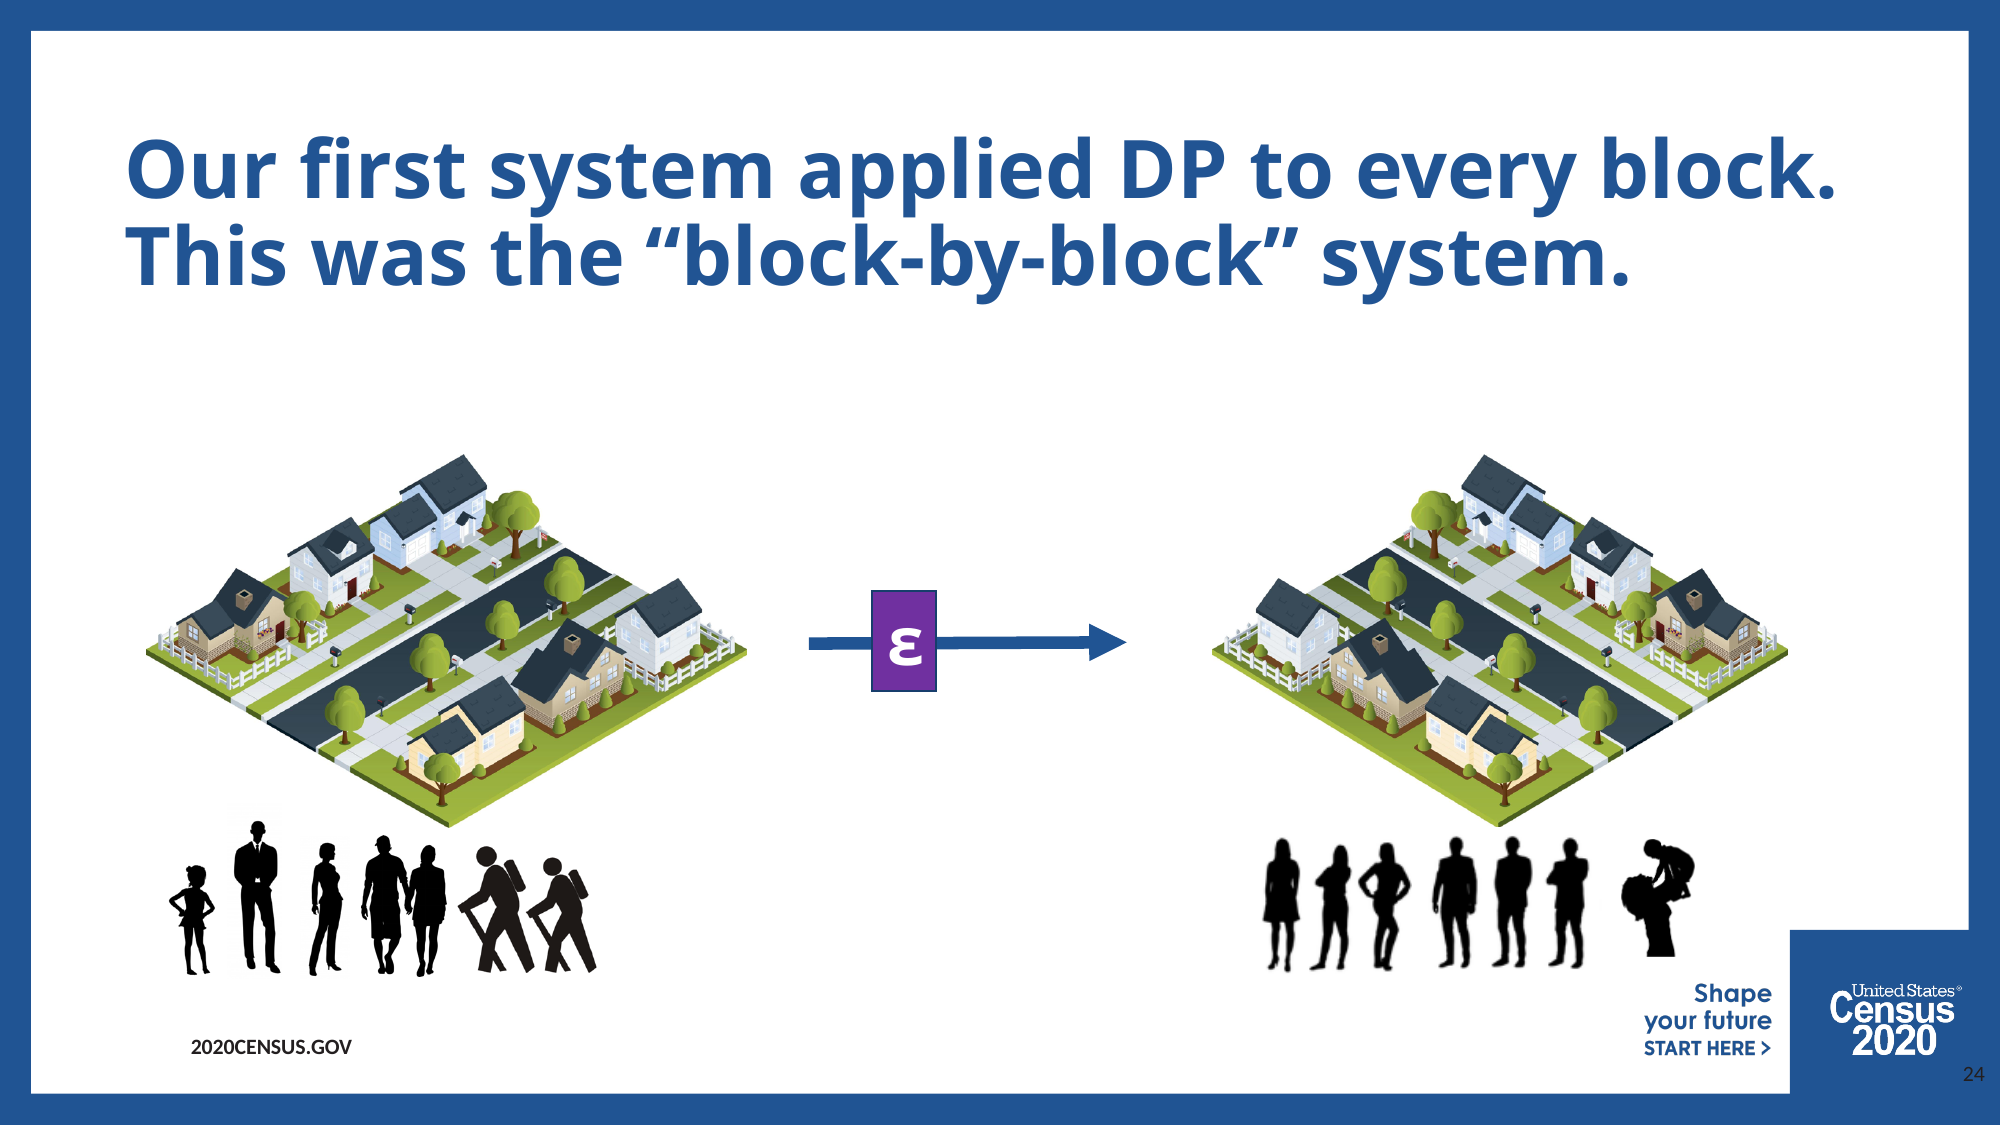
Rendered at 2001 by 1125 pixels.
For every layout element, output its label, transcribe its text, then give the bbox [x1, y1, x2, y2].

picture [1212, 454, 1788, 977]
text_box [166, 803, 601, 980]
picture [1608, 835, 1789, 1042]
picture [146, 454, 747, 828]
title Our first system applied DP to every block. This was the “block-by-block” system. [109, 121, 1866, 339]
picture [1253, 835, 1412, 981]
slide_number 24 [1575, 1042, 2000, 1102]
picture [1809, 962, 1983, 1042]
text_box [808, 591, 1127, 691]
